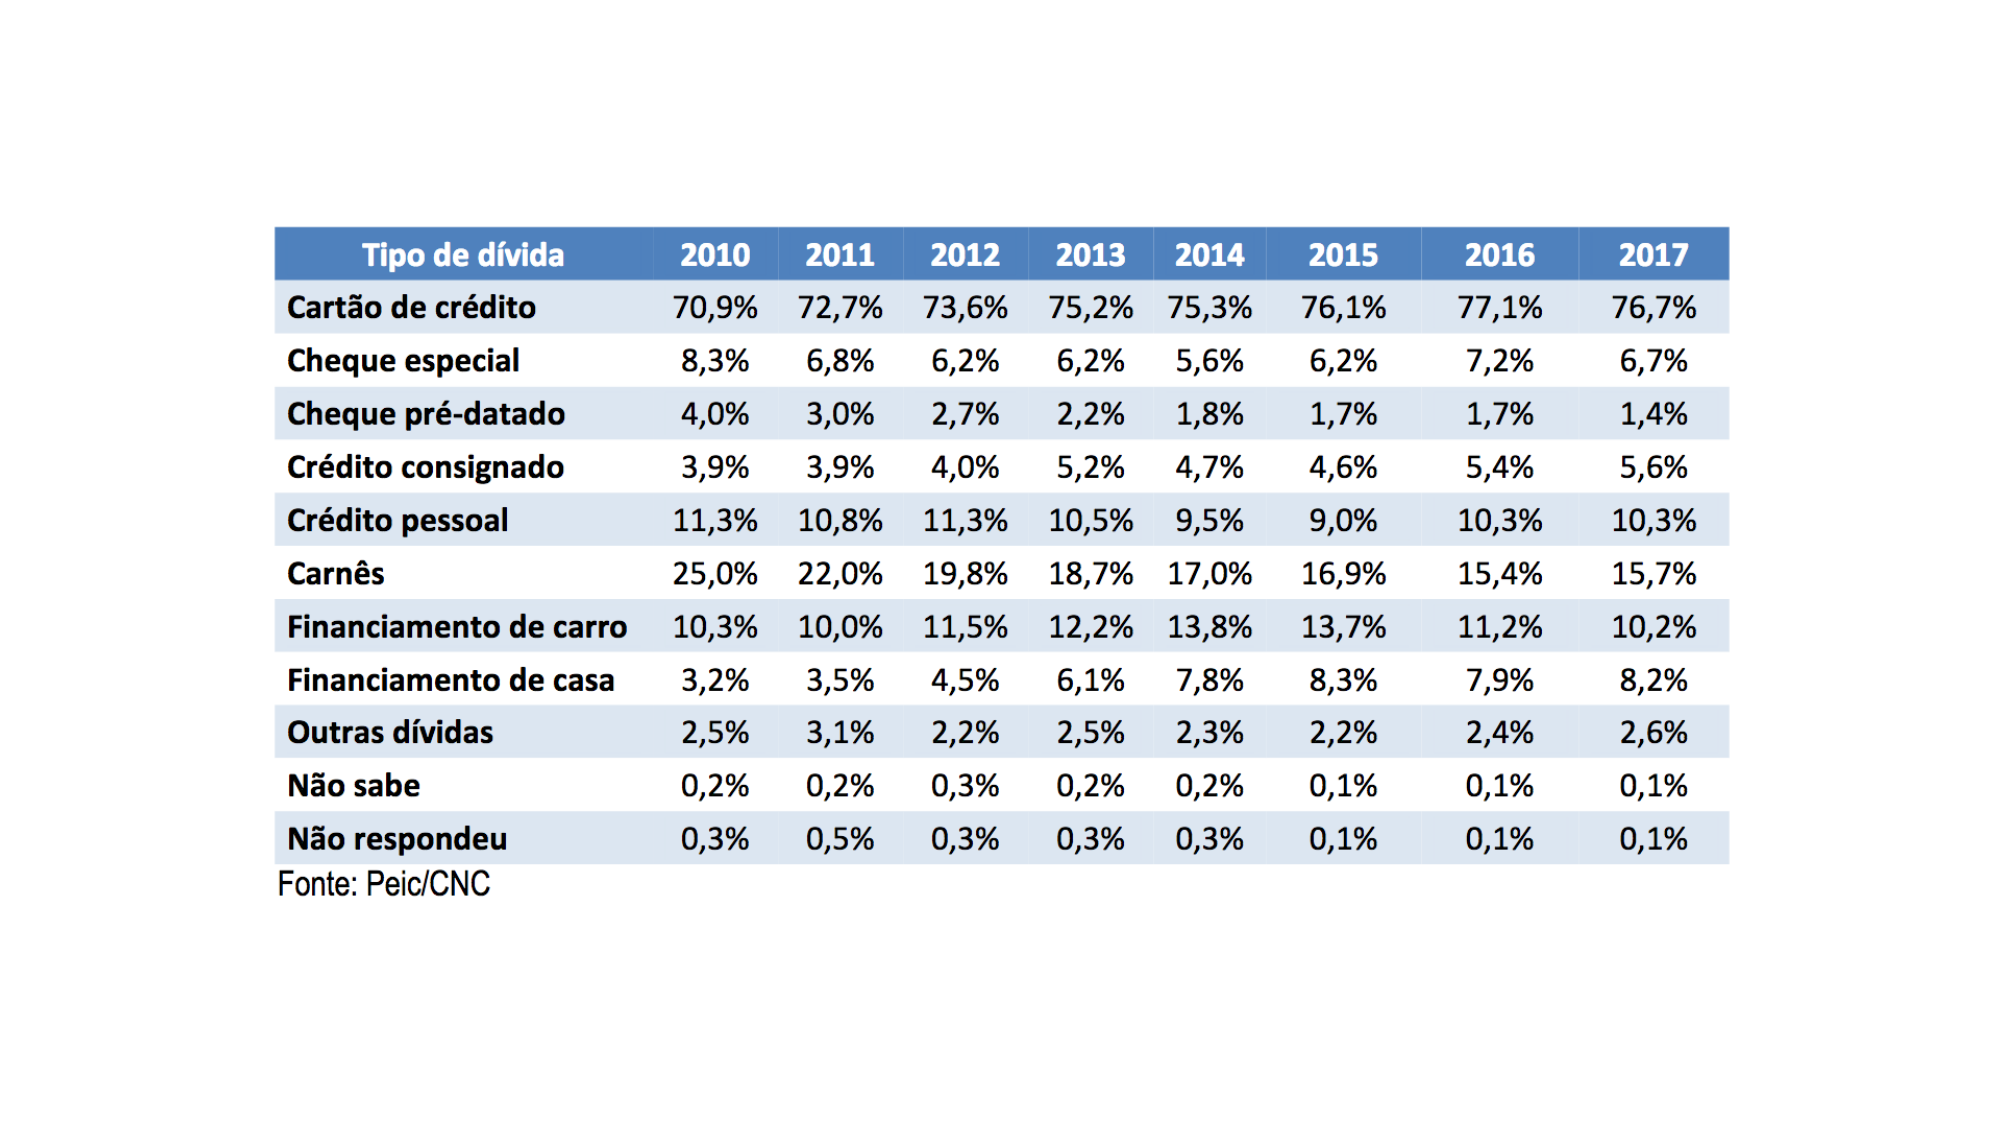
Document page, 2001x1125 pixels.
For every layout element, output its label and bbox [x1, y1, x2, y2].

picture [236, 196, 1764, 929]
